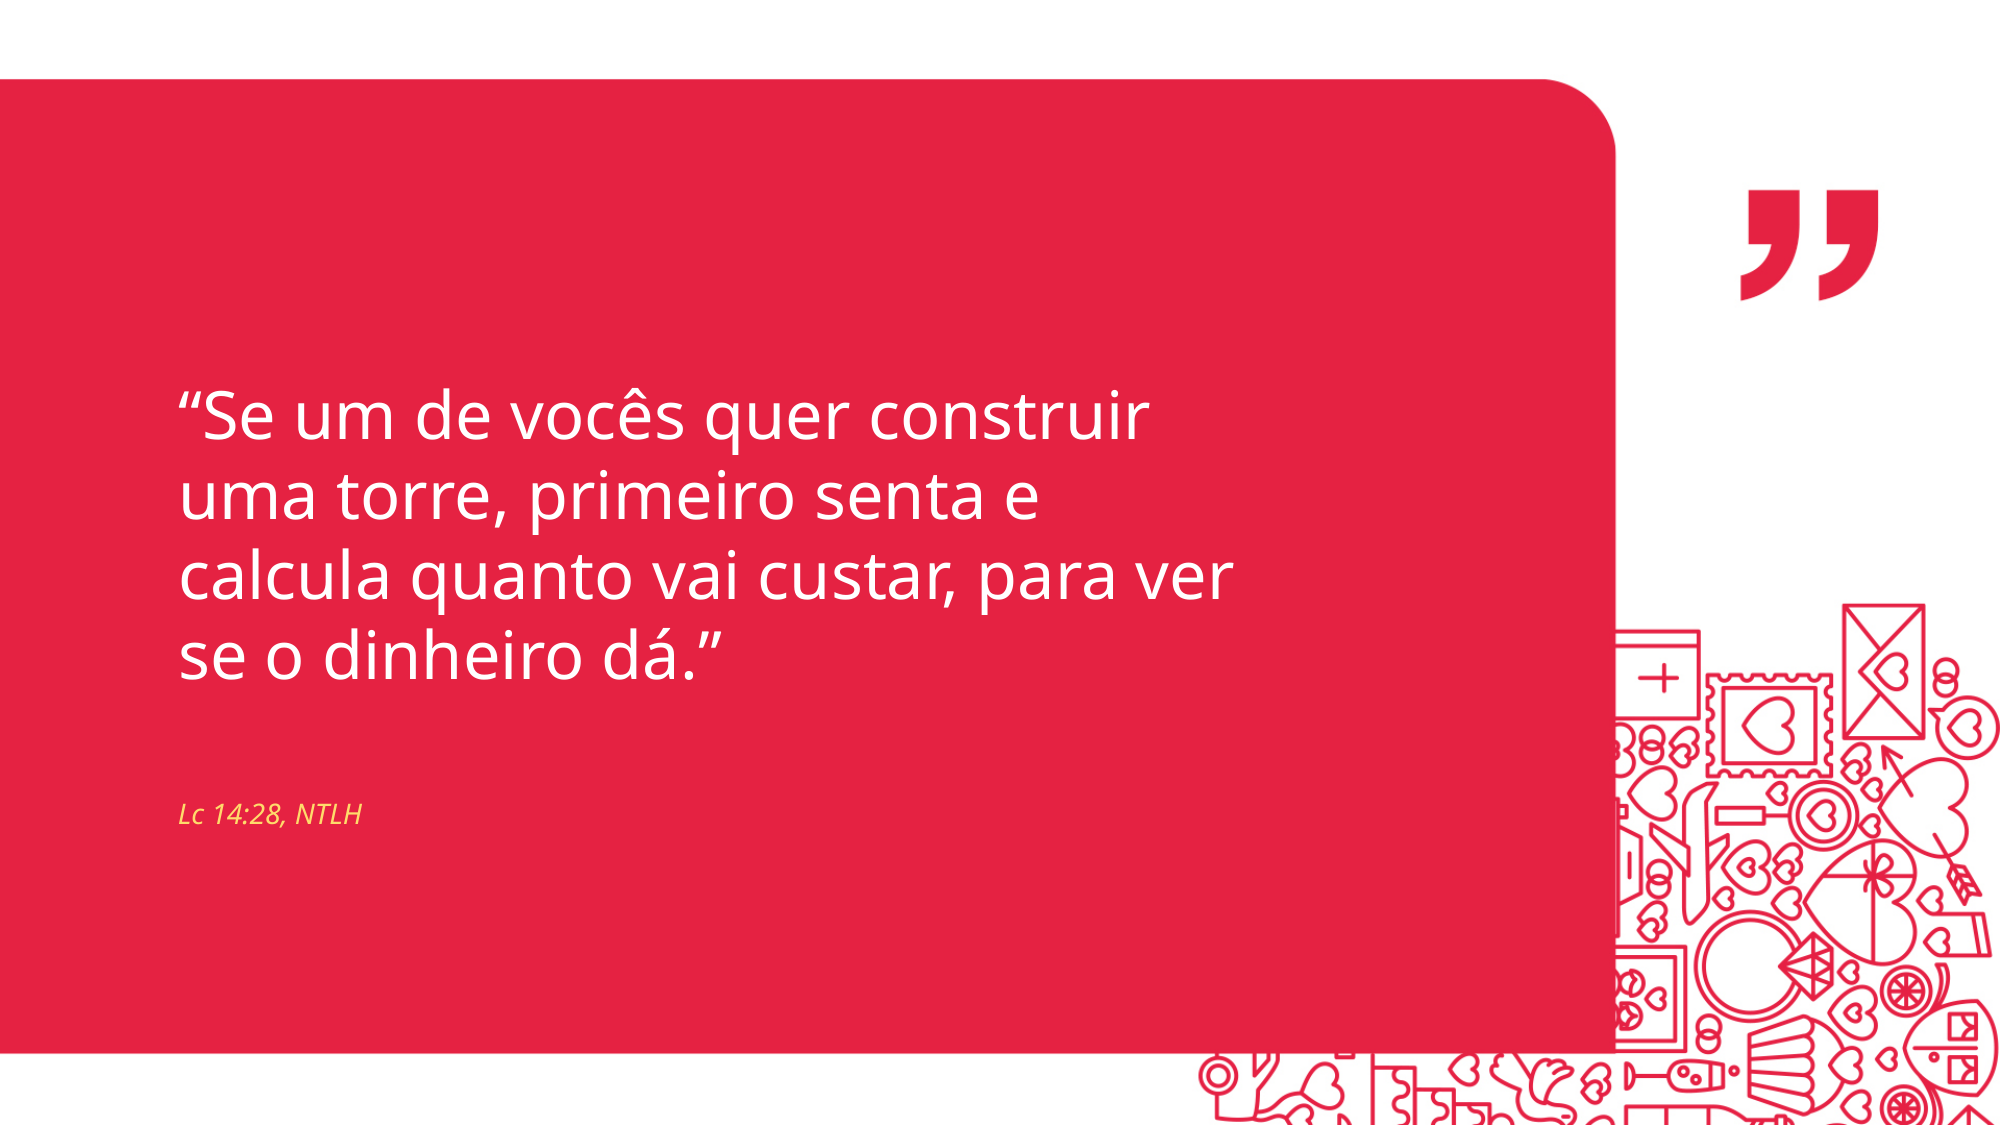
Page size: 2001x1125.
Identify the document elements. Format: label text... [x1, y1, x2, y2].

title “Se um de vocês quer construir uma torre, primeiro senta e calcula quanto vai custar, para ver se o dinheiro dá.” [163, 284, 1273, 782]
text_box Lc 14:28, NTLH [162, 781, 941, 838]
picture [0, 0, 2001, 1125]
